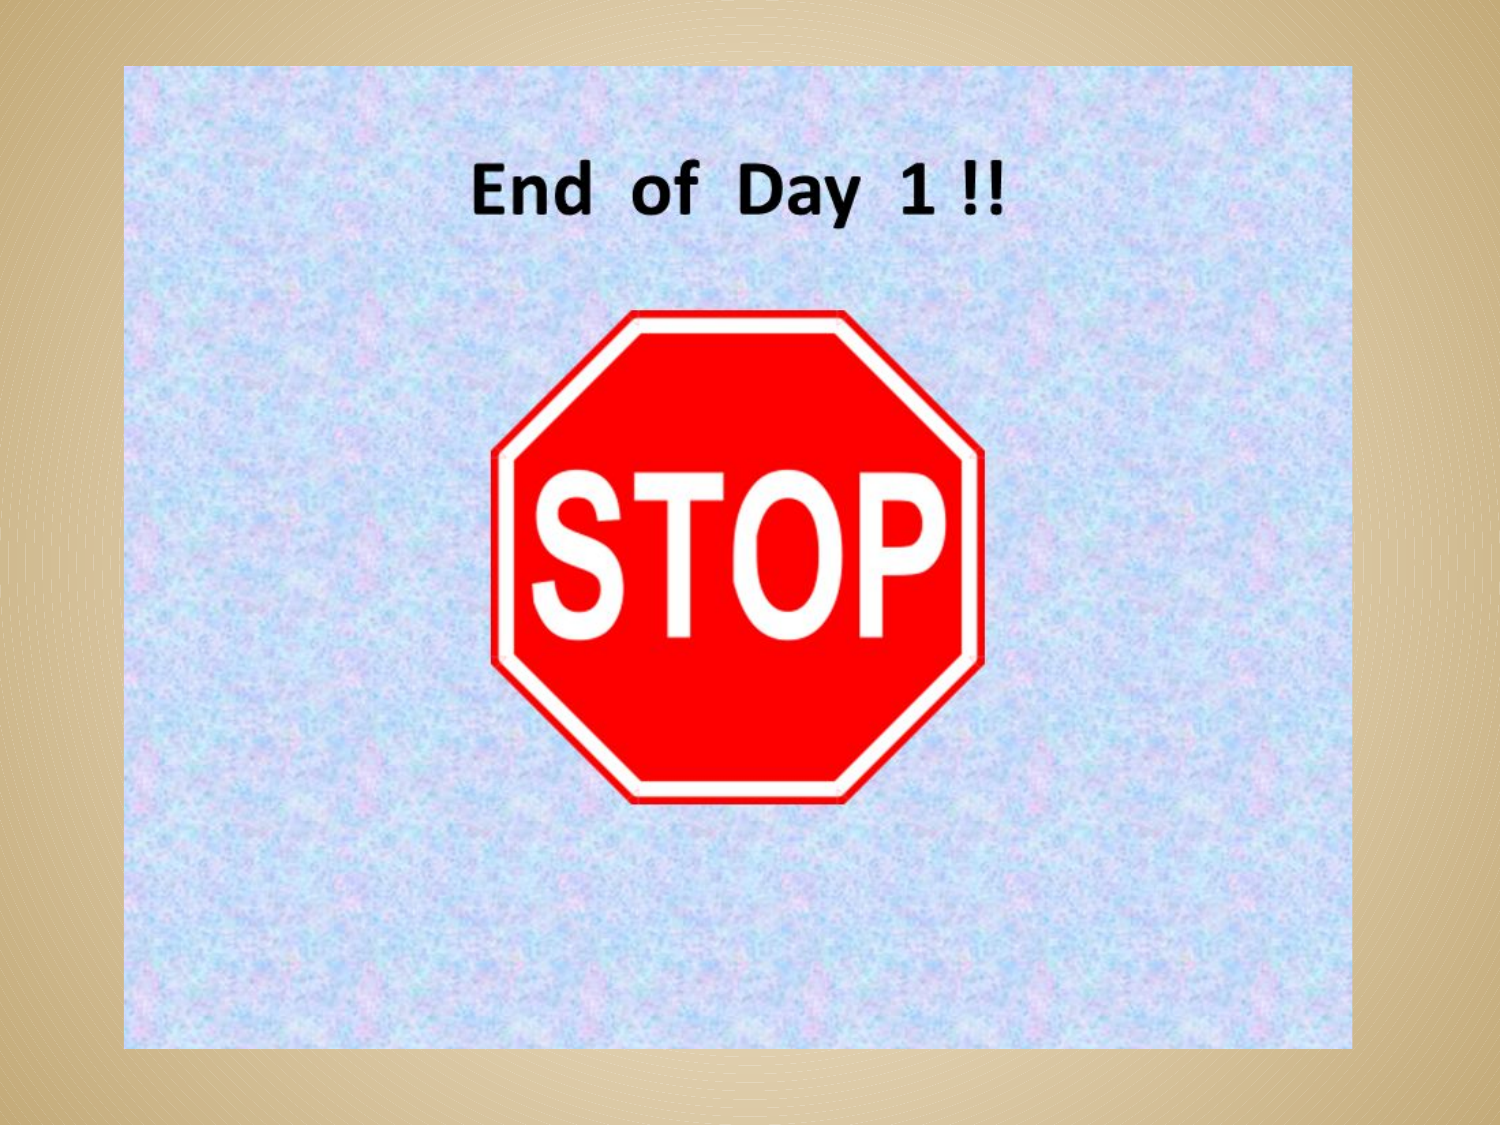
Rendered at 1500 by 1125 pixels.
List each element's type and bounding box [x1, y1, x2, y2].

picture [123, 66, 1353, 1049]
